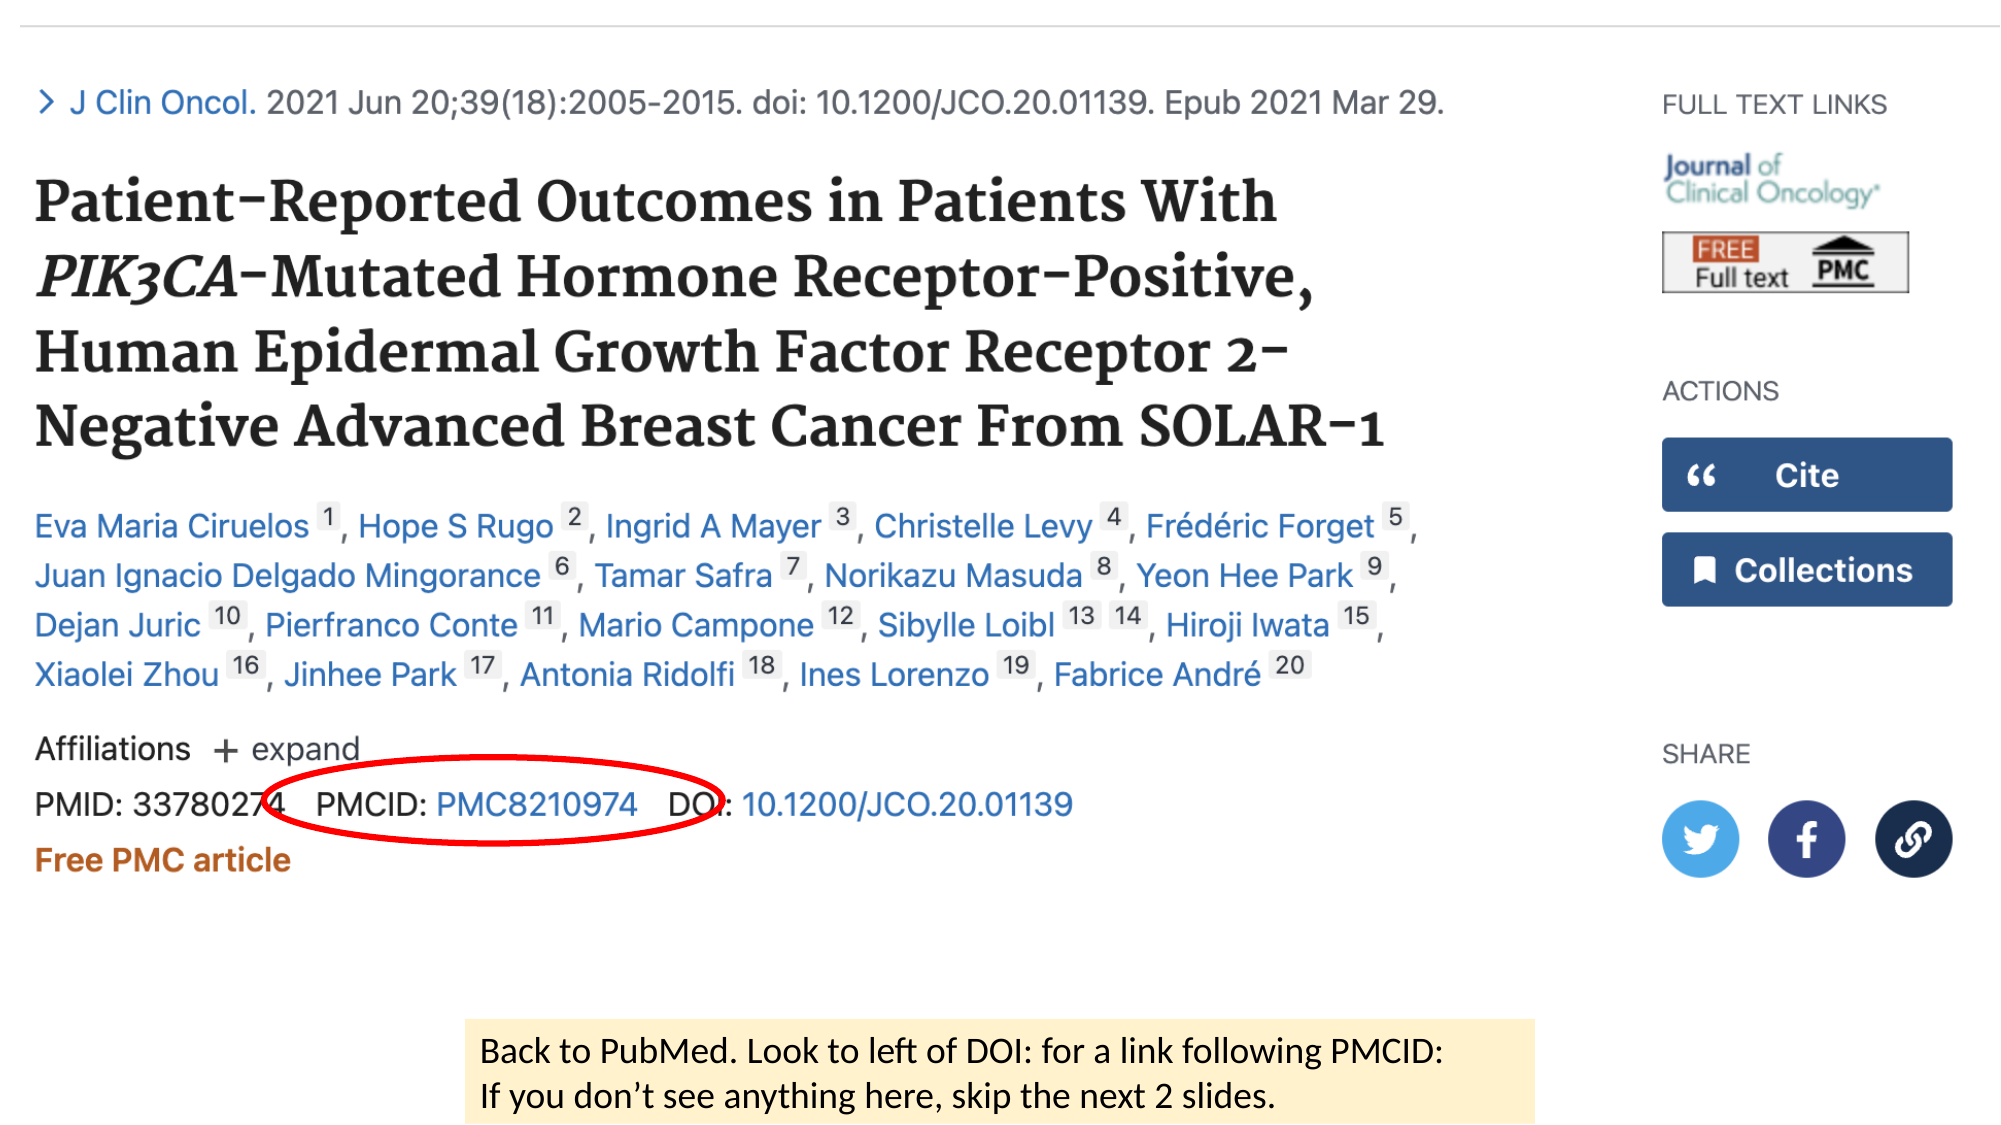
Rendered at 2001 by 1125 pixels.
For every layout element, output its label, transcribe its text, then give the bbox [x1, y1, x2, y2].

text_box Back to PubMed. Look to left of DOI: for a link following PMCID: If you don’t see anything here, skip the next 2 slides. [465, 1018, 1535, 1124]
picture [20, 17, 2000, 921]
